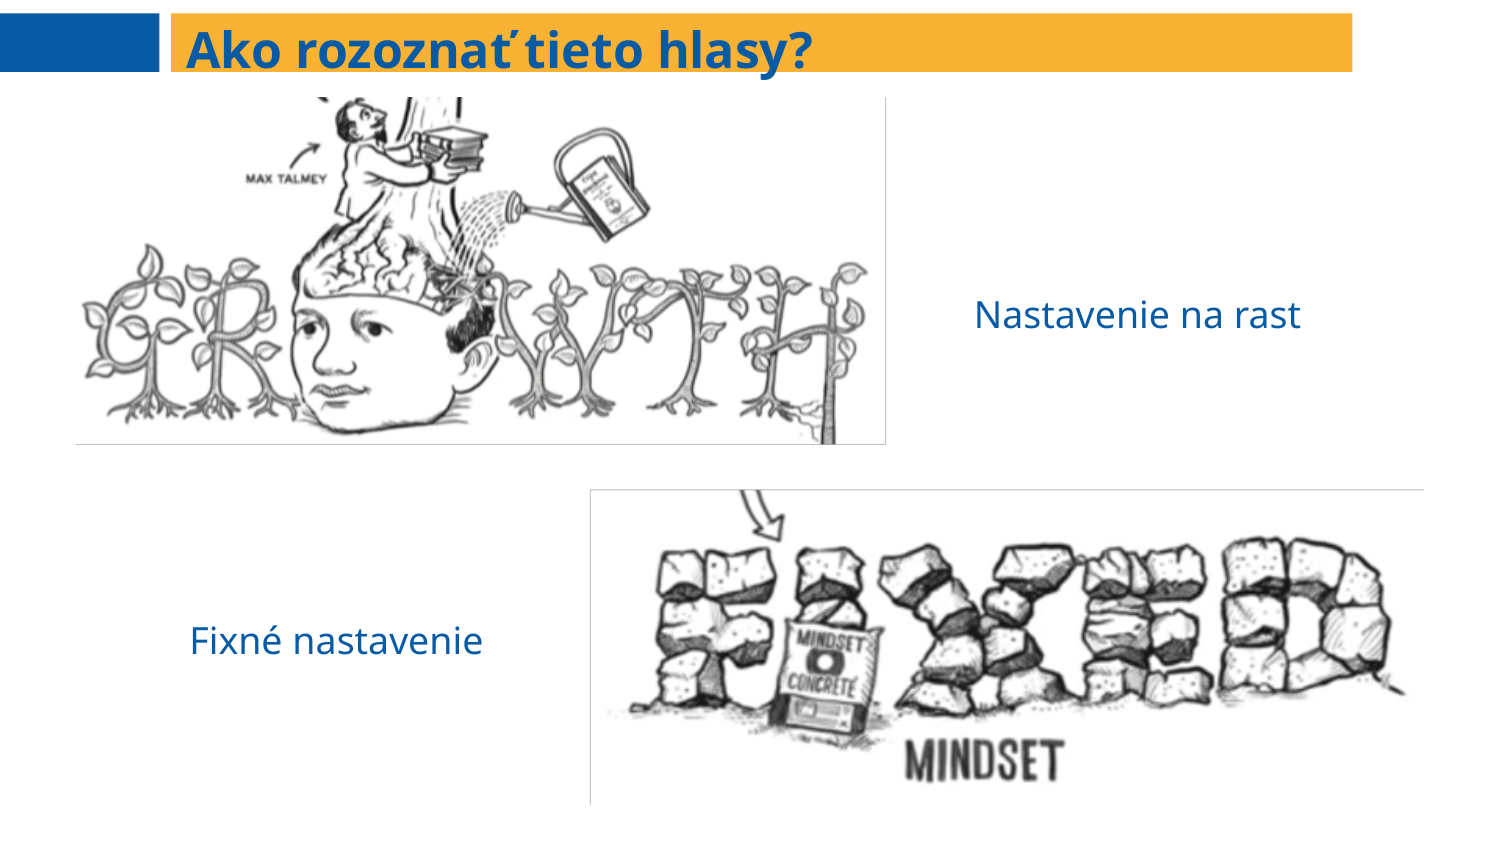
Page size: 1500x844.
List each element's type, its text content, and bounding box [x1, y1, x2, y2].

list Ako rozoznať tieto hlasy? [171, 10, 1353, 70]
picture [76, 97, 1424, 805]
